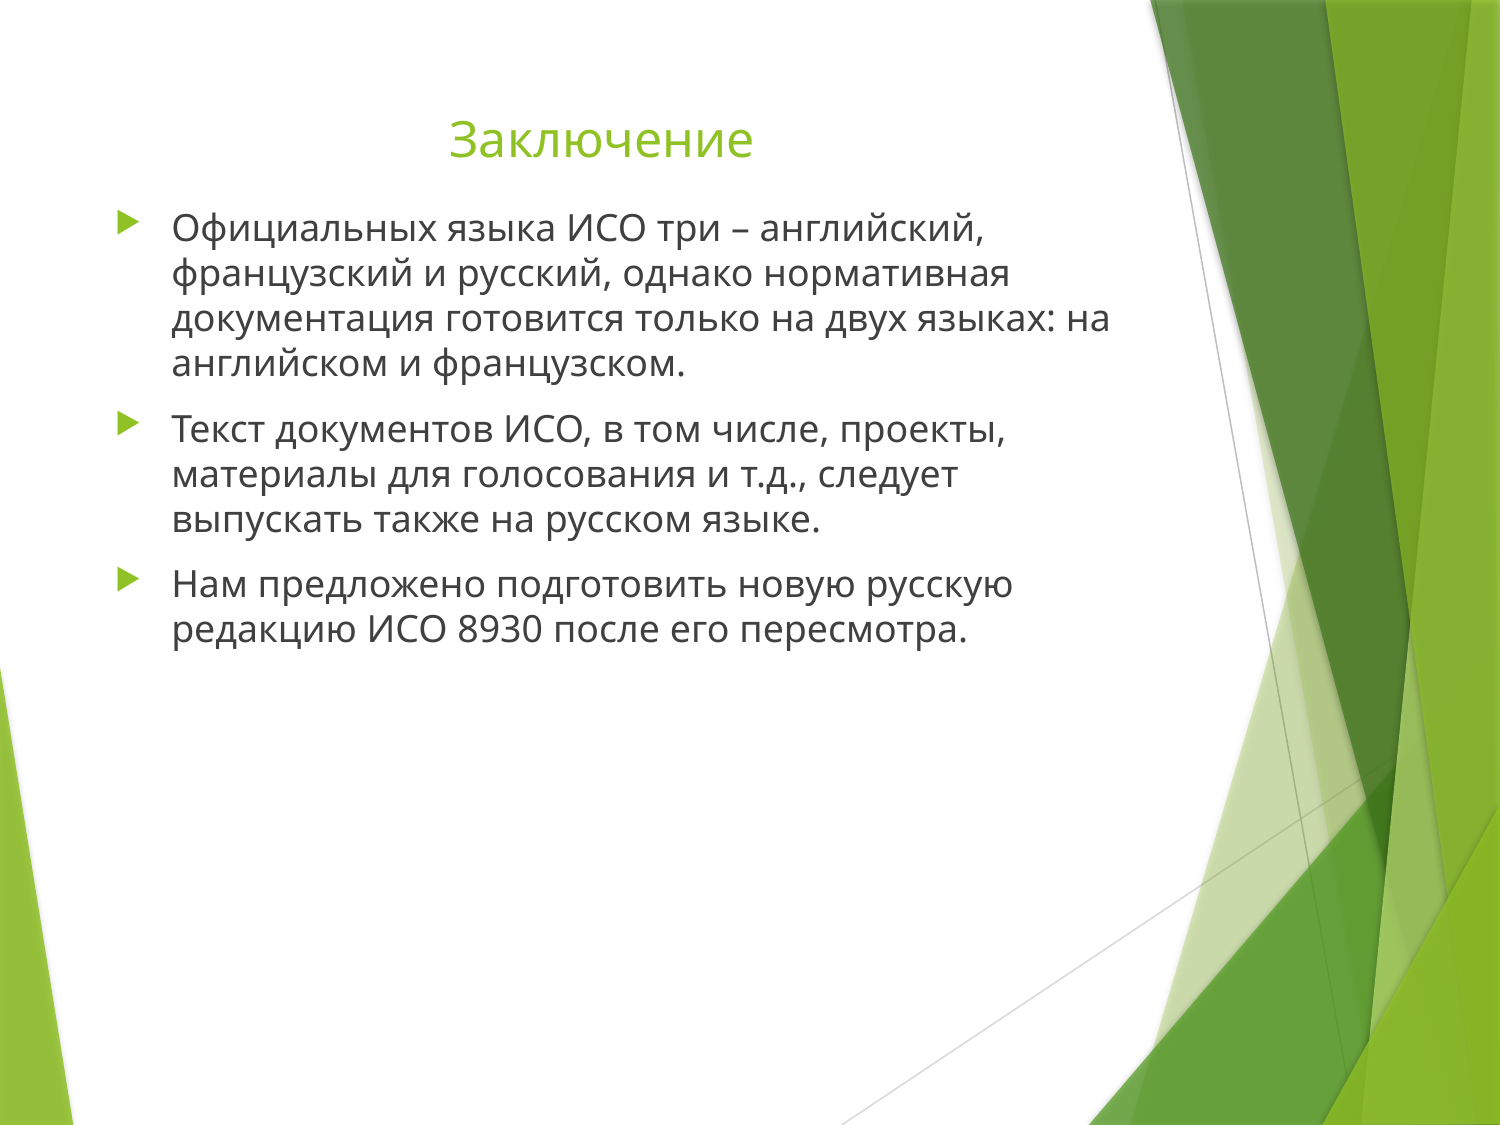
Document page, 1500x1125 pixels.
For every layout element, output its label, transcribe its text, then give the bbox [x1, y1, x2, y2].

list Официальных языка ИСО три – английский, французский и русский, однако нормативная документация готовится только на двух языках: на английском и французском. Текст документов ИСО, в том числе, проекты, материалы для голосования и т.д., следует выпускать также на русском языке. Нам предложено подготовить новую русскую редакцию ИСО 8930 после его пересмотра. [99, 196, 1142, 991]
title Заключение [265, 99, 939, 196]
